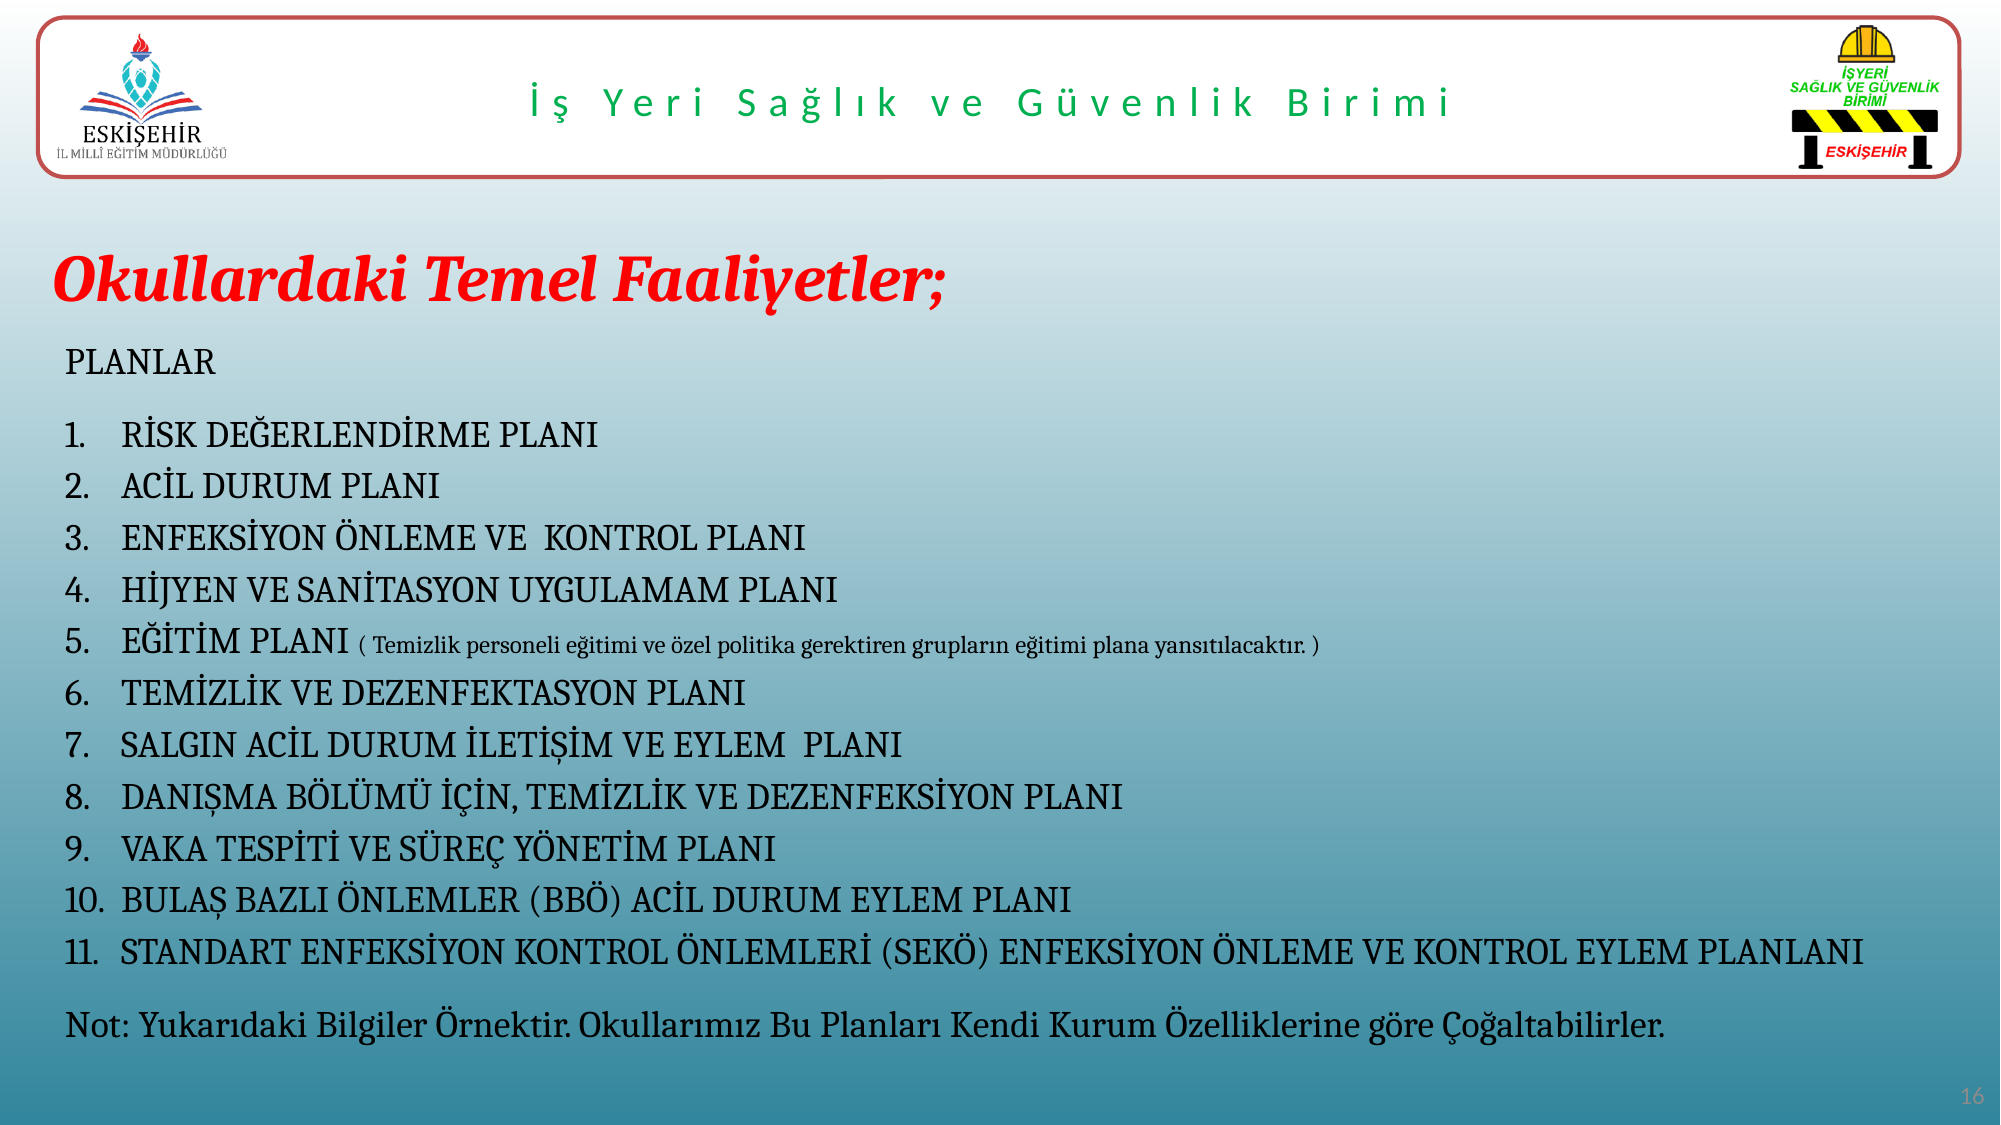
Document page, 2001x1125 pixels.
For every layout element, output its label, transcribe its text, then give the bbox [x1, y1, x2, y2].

slide_number 16 [1932, 1065, 2000, 1125]
picture [1790, 25, 1940, 169]
text_box Okullardaki Temel Faaliyetler; [37, 226, 1948, 322]
text_box PLANLAR RİSK DEĞERLENDİRME PLANI ACİL DURUM PLANI ENFEKSİYON ÖNLEME VE KONTROL PLANI HİJYEN VE SANİTASYON UYGULAMAM PLANI EĞİTİM PLANI ( Temizlik personeli eğitimi ve özel politika gerektiren grupların eğitimi plana yansıtılacaktır. ) TEMİZLİK VE DEZENFEKTASYON PLANI SALGIN ACİL DURUM İLETİŞİM VE EYLEM PLANI DANIŞMA BÖLÜMÜ İÇİN, TEMİZLİK VE DEZENFEKSİYON PLANI VAKA TESPİTİ VE SÜREÇ YÖNETİM PLANI BULAŞ BAZLI ÖNLEMLER (BBÖ) ACİL DURUM EYLEM PLANI STANDART ENFEKSİYON KONTROL ÖNLEMLERİ (SEKÖ) ENFEKSİYON ÖNLEME VE KONTROL EYLEM PLANLANI Not: Yukarıdaki Bilgiler Örnektir. Okullarımız Bu Planları Kendi Kurum Özelliklerine göre Çoğaltabilirler. [49, 322, 1960, 1052]
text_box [37, 17, 1960, 178]
